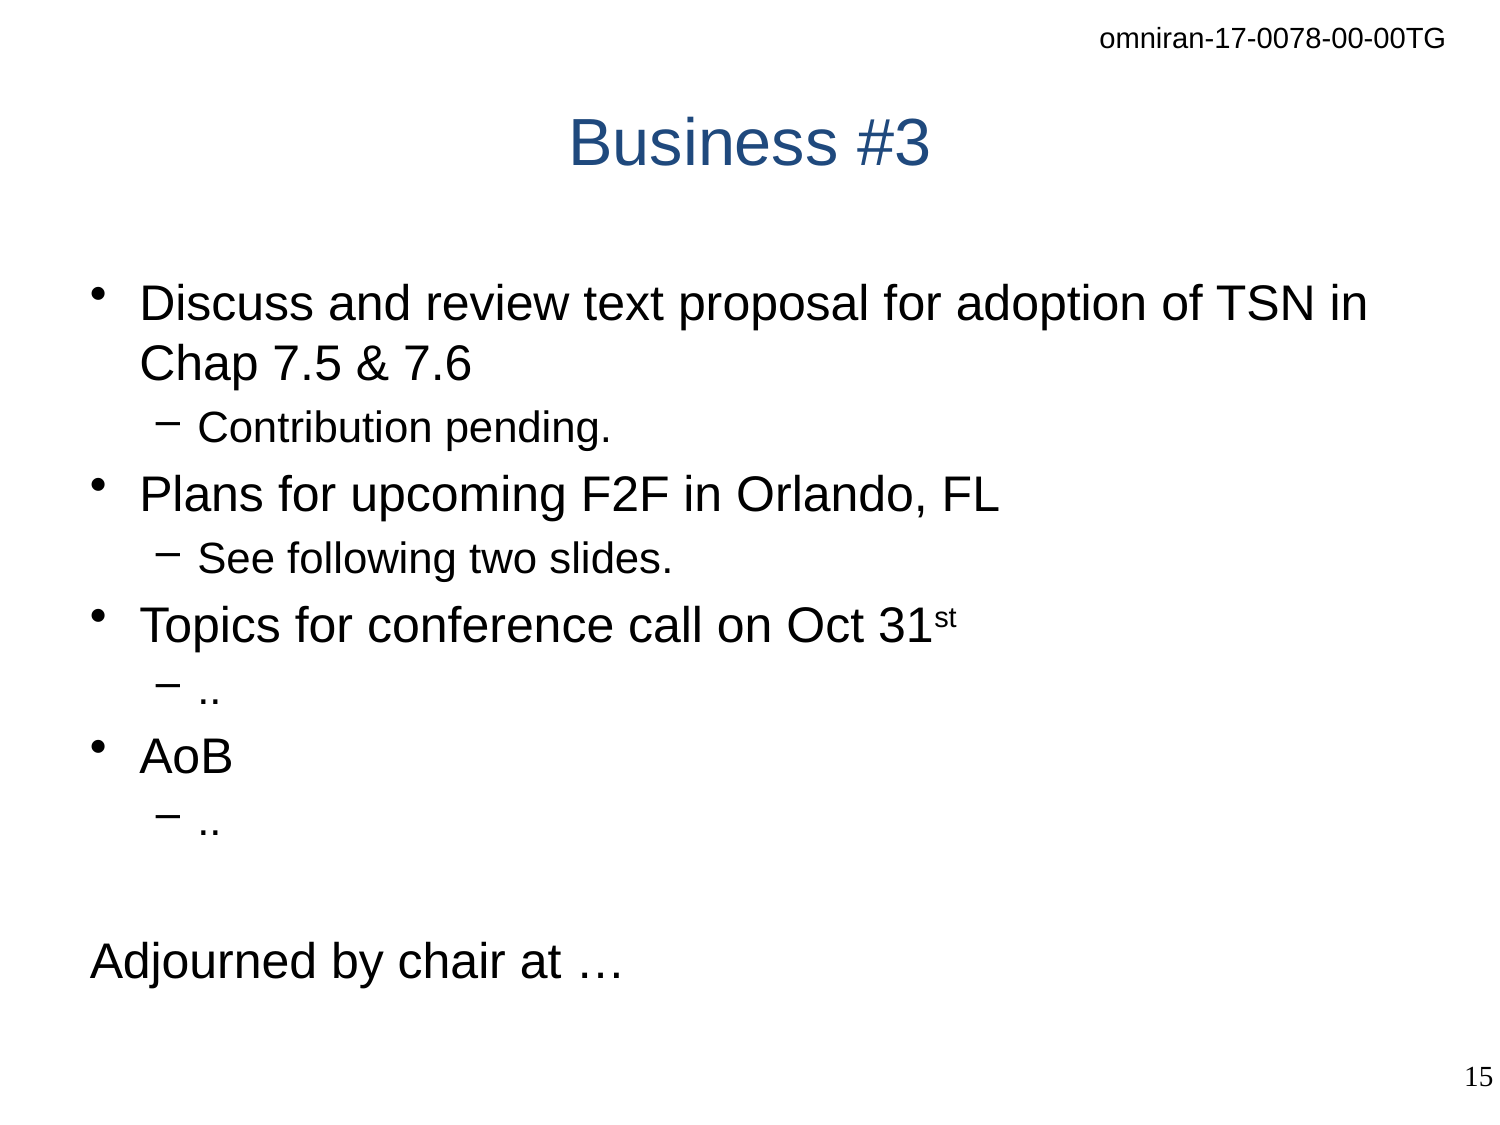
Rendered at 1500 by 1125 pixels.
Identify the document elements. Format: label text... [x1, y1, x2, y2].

title Business #3 [75, 45, 1425, 233]
list Discuss and review text proposal for adoption of TSN in Chap 7.5 & 7.6 Contribution pending. Plans for upcoming F2F in Orlando, FL See following two slides. Topics for conference call on Oct 31st .. AoB .. Adjourned by chair at … [75, 262, 1425, 1005]
